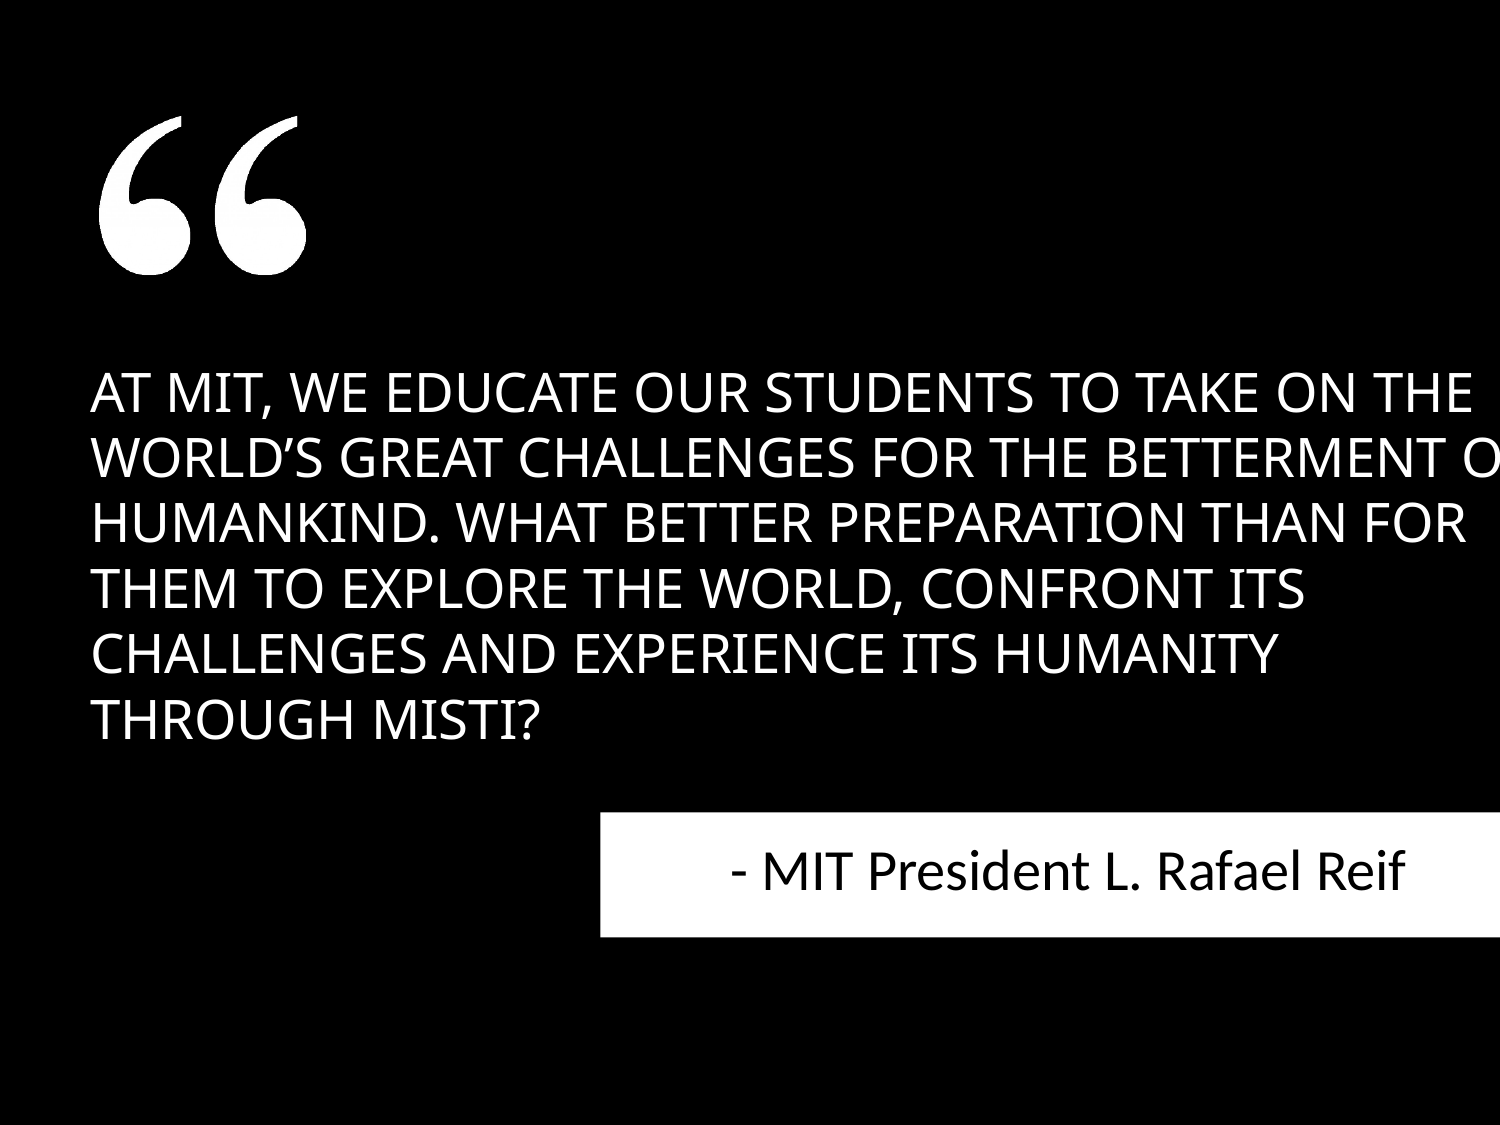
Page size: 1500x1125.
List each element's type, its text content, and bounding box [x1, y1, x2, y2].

text_box - MIT President L. Rafael Reif [600, 825, 1500, 910]
list AT MIT, WE EDUCATE OUR STUDENTS TO TAKE ON THE WORLD’S GREAT CHALLENGES FOR THE BETTERMENT OF HUMANKIND. WHAT BETTER PREPARATION THAN FOR THEM TO EXPLORE THE WORLD, CONFRONT ITS CHALLENGES AND EXPERIENCE ITS HUMANITY THROUGH MISTI? [75, 350, 1500, 763]
picture [90, 95, 326, 283]
